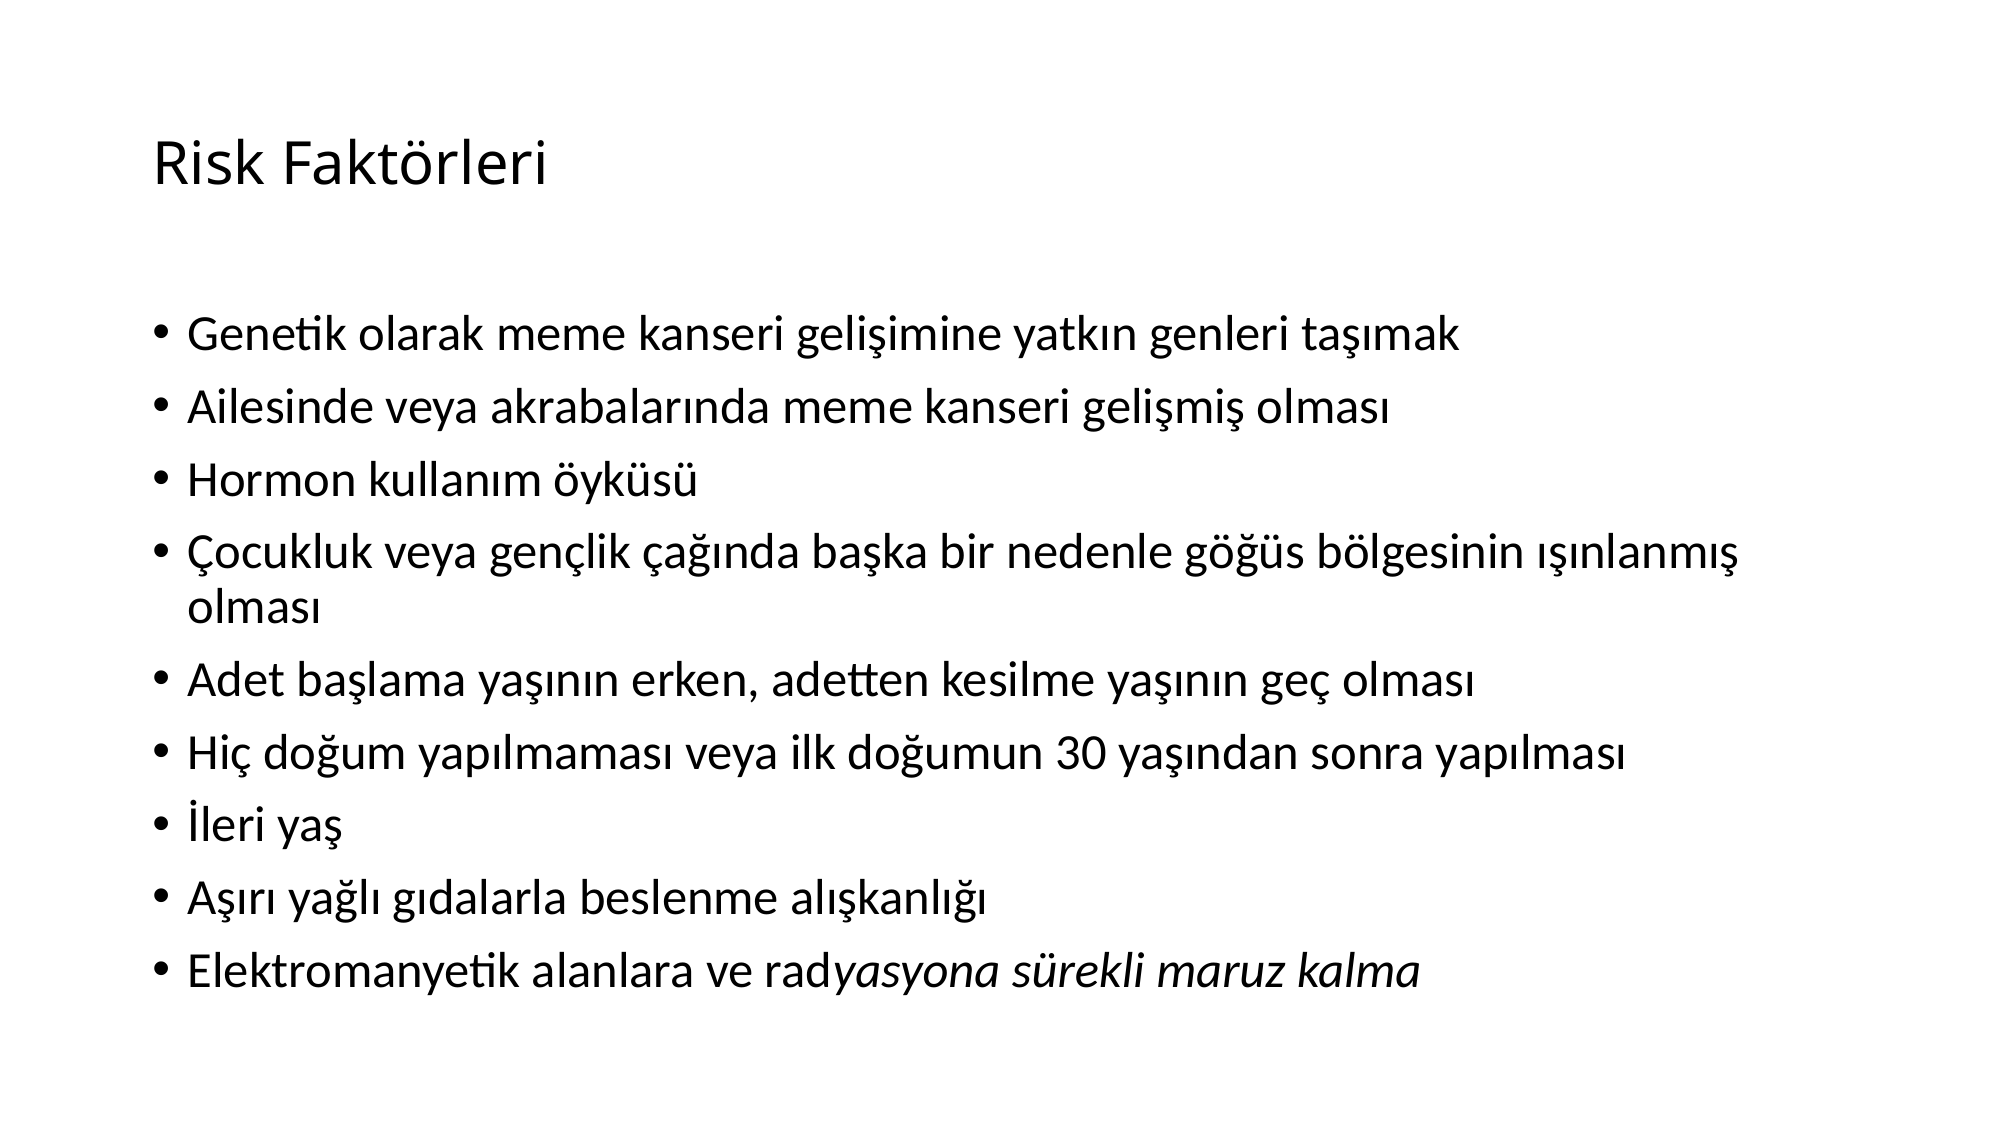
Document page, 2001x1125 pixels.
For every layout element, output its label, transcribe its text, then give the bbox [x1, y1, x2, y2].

title Risk Faktörleri [137, 59, 1863, 278]
list Genetik olarak meme kanseri gelişimine yatkın genleri taşımak Ailesinde veya akrabalarında meme kanseri gelişmiş olması Hormon kullanım öyküsü Çocukluk veya gençlik çağında başka bir nedenle göğüs bölgesinin ışınlanmış olması Adet başlama yaşının erken, adetten kesilme yaşının geç olması Hiç doğum yapılmaması veya ilk doğumun 30 yaşından sonra yapılması İleri yaş Aşırı yağlı gıdalarla beslenme alışkanlığı Elektromanyetik alanlara ve radyasyona sürekli maruz kalma [137, 299, 1863, 1014]
